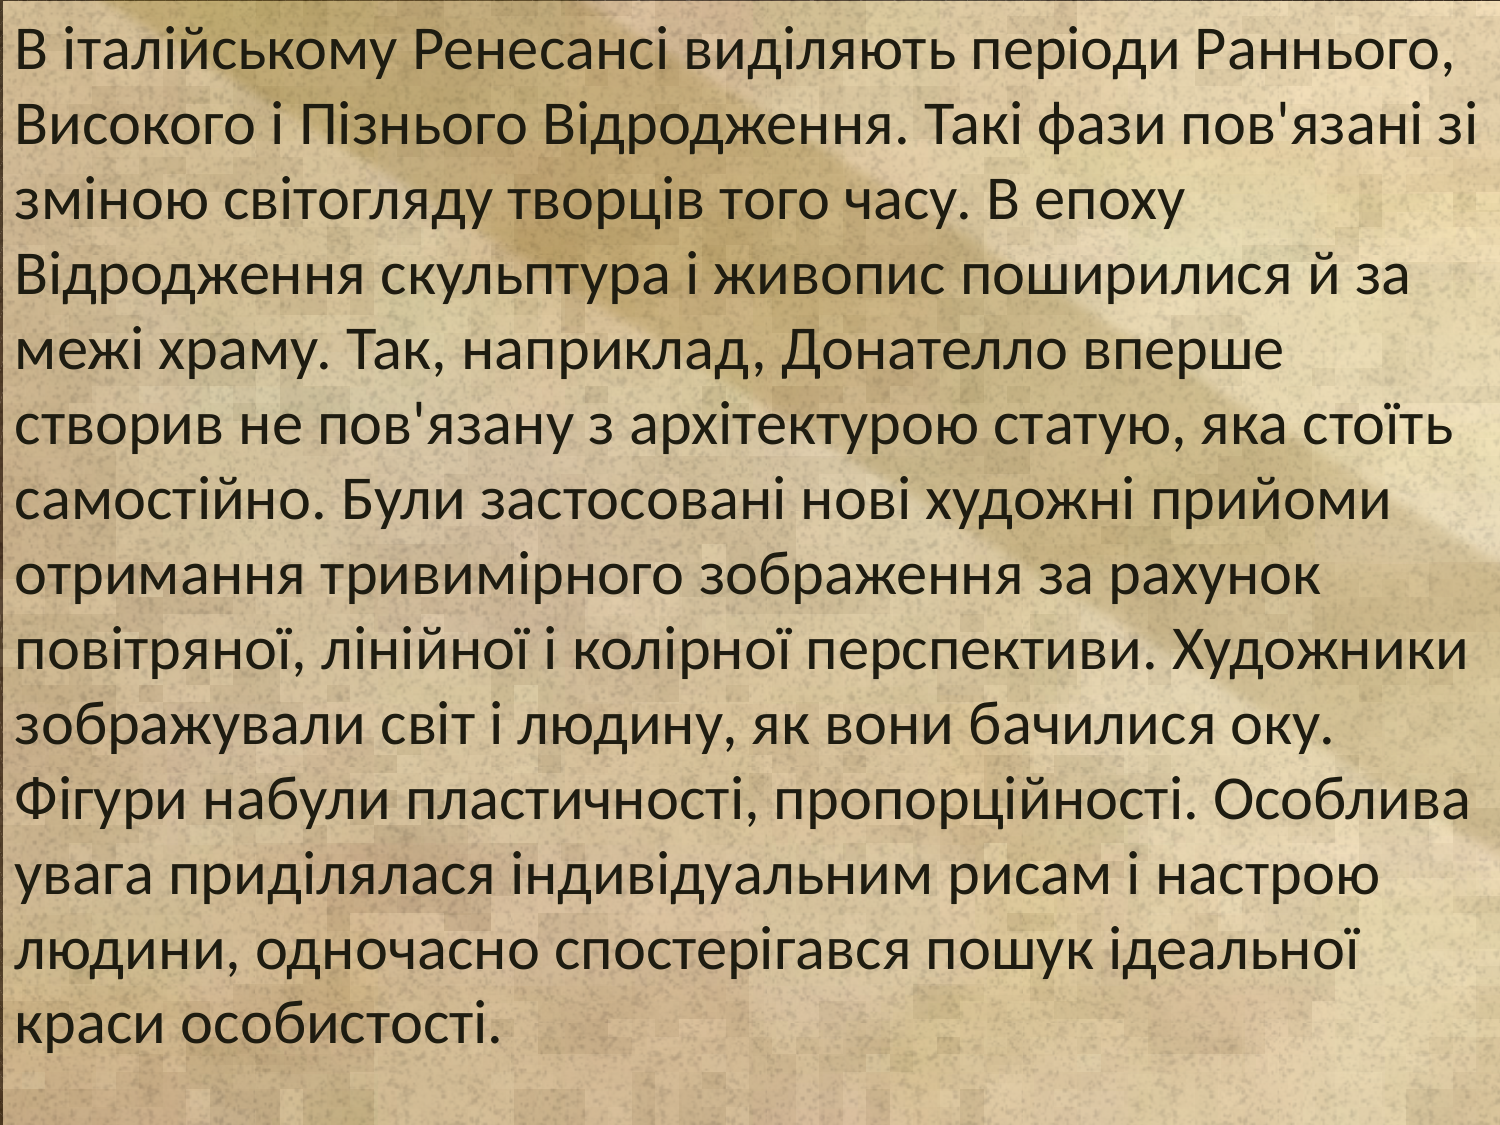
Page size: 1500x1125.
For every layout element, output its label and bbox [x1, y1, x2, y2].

text_box [0, 174, 880, 1125]
text_box [0, 0, 1500, 1125]
